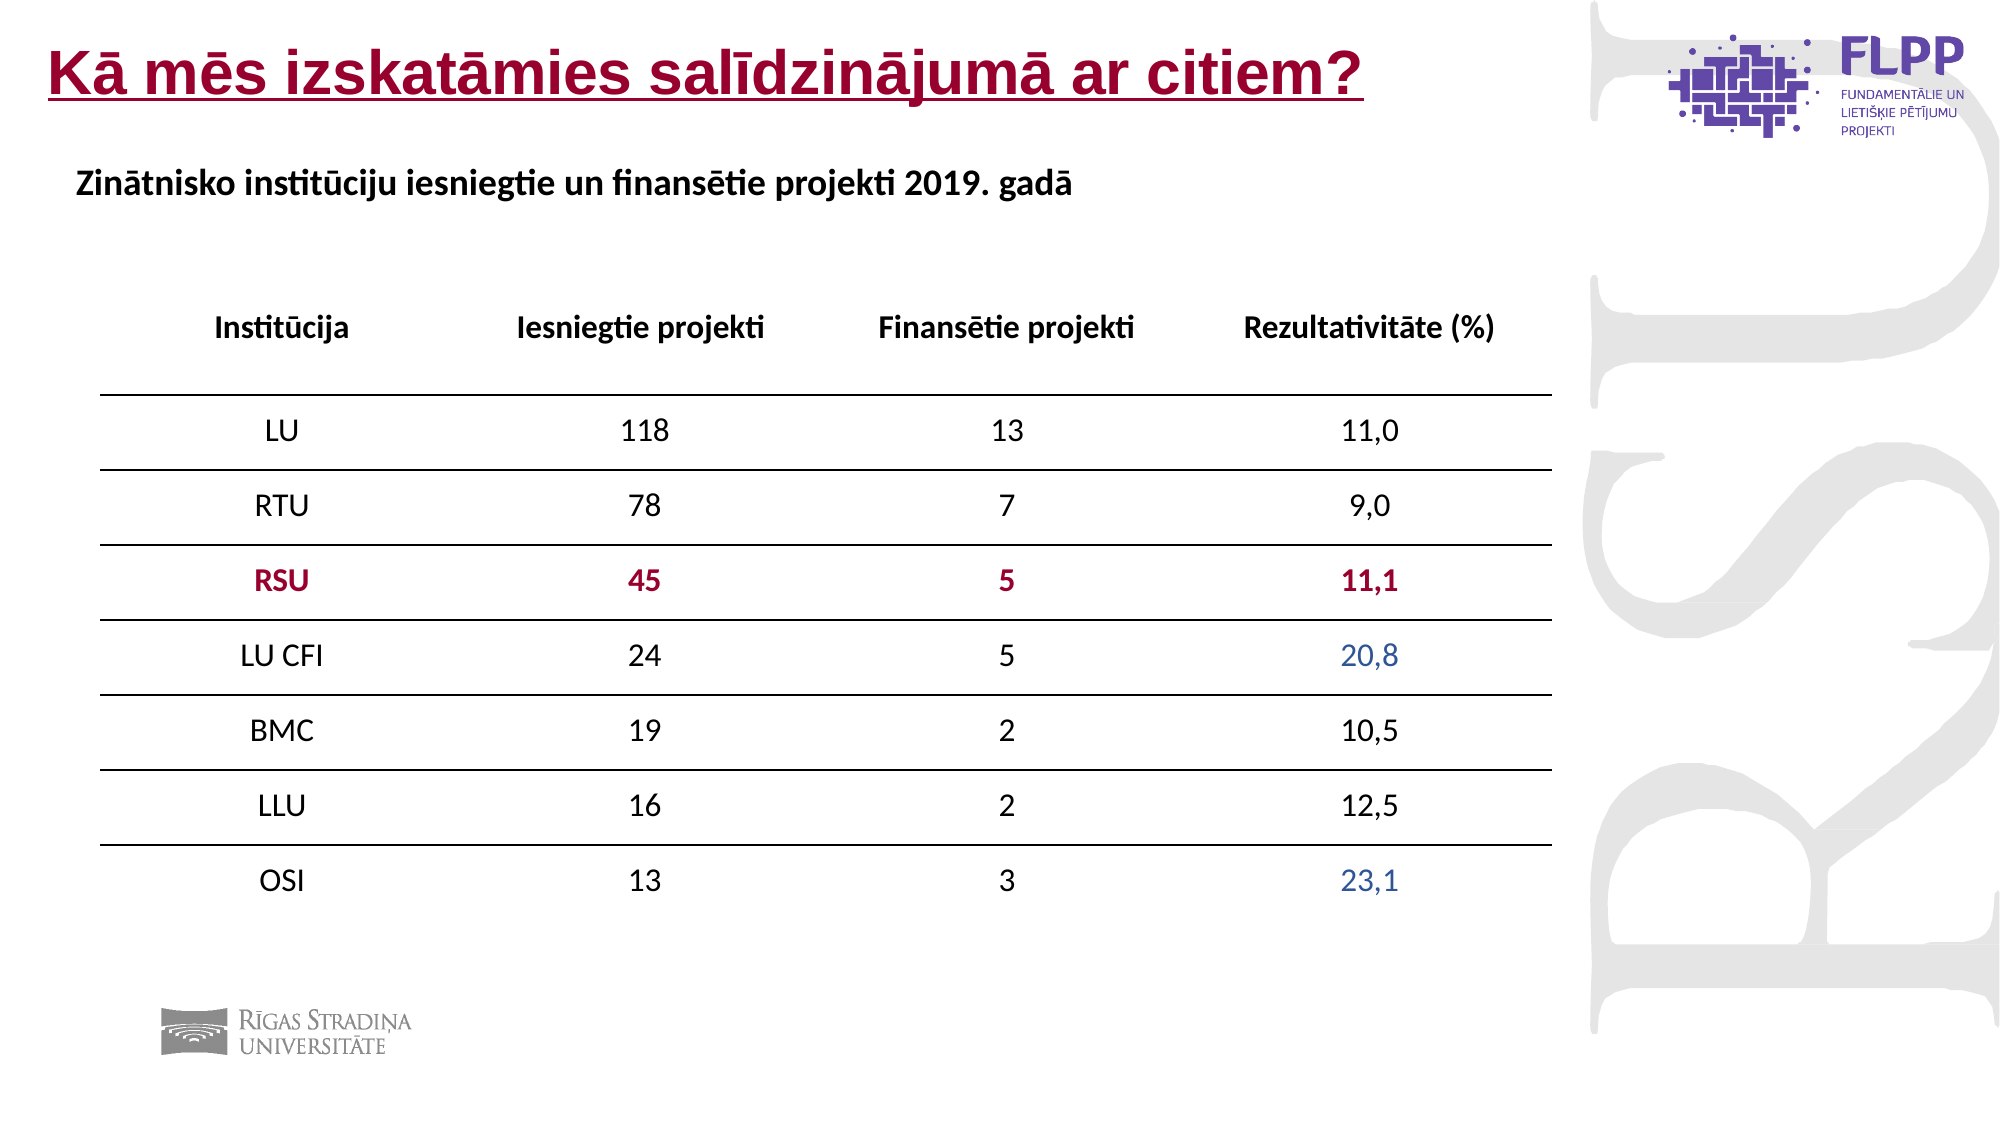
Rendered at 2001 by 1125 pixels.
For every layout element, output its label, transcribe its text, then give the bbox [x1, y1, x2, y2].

table_cell 3 [827, 846, 1187, 919]
table_header Rezultativitāte (%) [1189, 265, 1550, 394]
table_cell BMC [102, 696, 463, 769]
table_cell 11,0 [1189, 396, 1550, 469]
table_cell OSI [102, 846, 463, 919]
table_cell 7 [827, 471, 1187, 544]
subtitle Kā mēs izskatāmies salīdzinājumā ar citiem? [32, 24, 1636, 116]
table_cell LU [102, 396, 463, 469]
table_cell 23,1 [1189, 846, 1550, 919]
table_cell 20,8 [1189, 621, 1550, 694]
table_cell LU CFI [102, 621, 463, 694]
table_cell 45 [464, 546, 825, 619]
table_cell 118 [464, 396, 825, 469]
table_cell 10,5 [1189, 696, 1550, 769]
picture [161, 1008, 412, 1055]
table_cell 12,5 [1189, 771, 1550, 844]
table_cell 13 [827, 396, 1187, 469]
table_cell 13 [464, 846, 825, 919]
table_cell 16 [464, 771, 825, 844]
text_box Zinātnisko institūciju iesniegtie un finansētie projekti 2019. gadā [61, 150, 1493, 211]
table_cell 19 [464, 696, 825, 769]
table_header Finansētie projekti [827, 265, 1187, 394]
table_header Institūcija [102, 265, 463, 394]
picture [1636, 3, 1995, 169]
table_cell 11,1 [1189, 546, 1550, 619]
table_cell 24 [464, 621, 825, 694]
table_cell 9,0 [1189, 471, 1550, 544]
table_cell 2 [827, 696, 1187, 769]
table_cell 5 [827, 546, 1187, 619]
table_header Iesniegtie projekti [464, 265, 825, 394]
table_cell 5 [827, 621, 1187, 694]
table_cell 2 [827, 771, 1187, 844]
table_cell RSU [102, 546, 463, 619]
table_cell 78 [464, 471, 825, 544]
table_cell RTU [102, 471, 463, 544]
table_cell LLU [102, 771, 463, 844]
